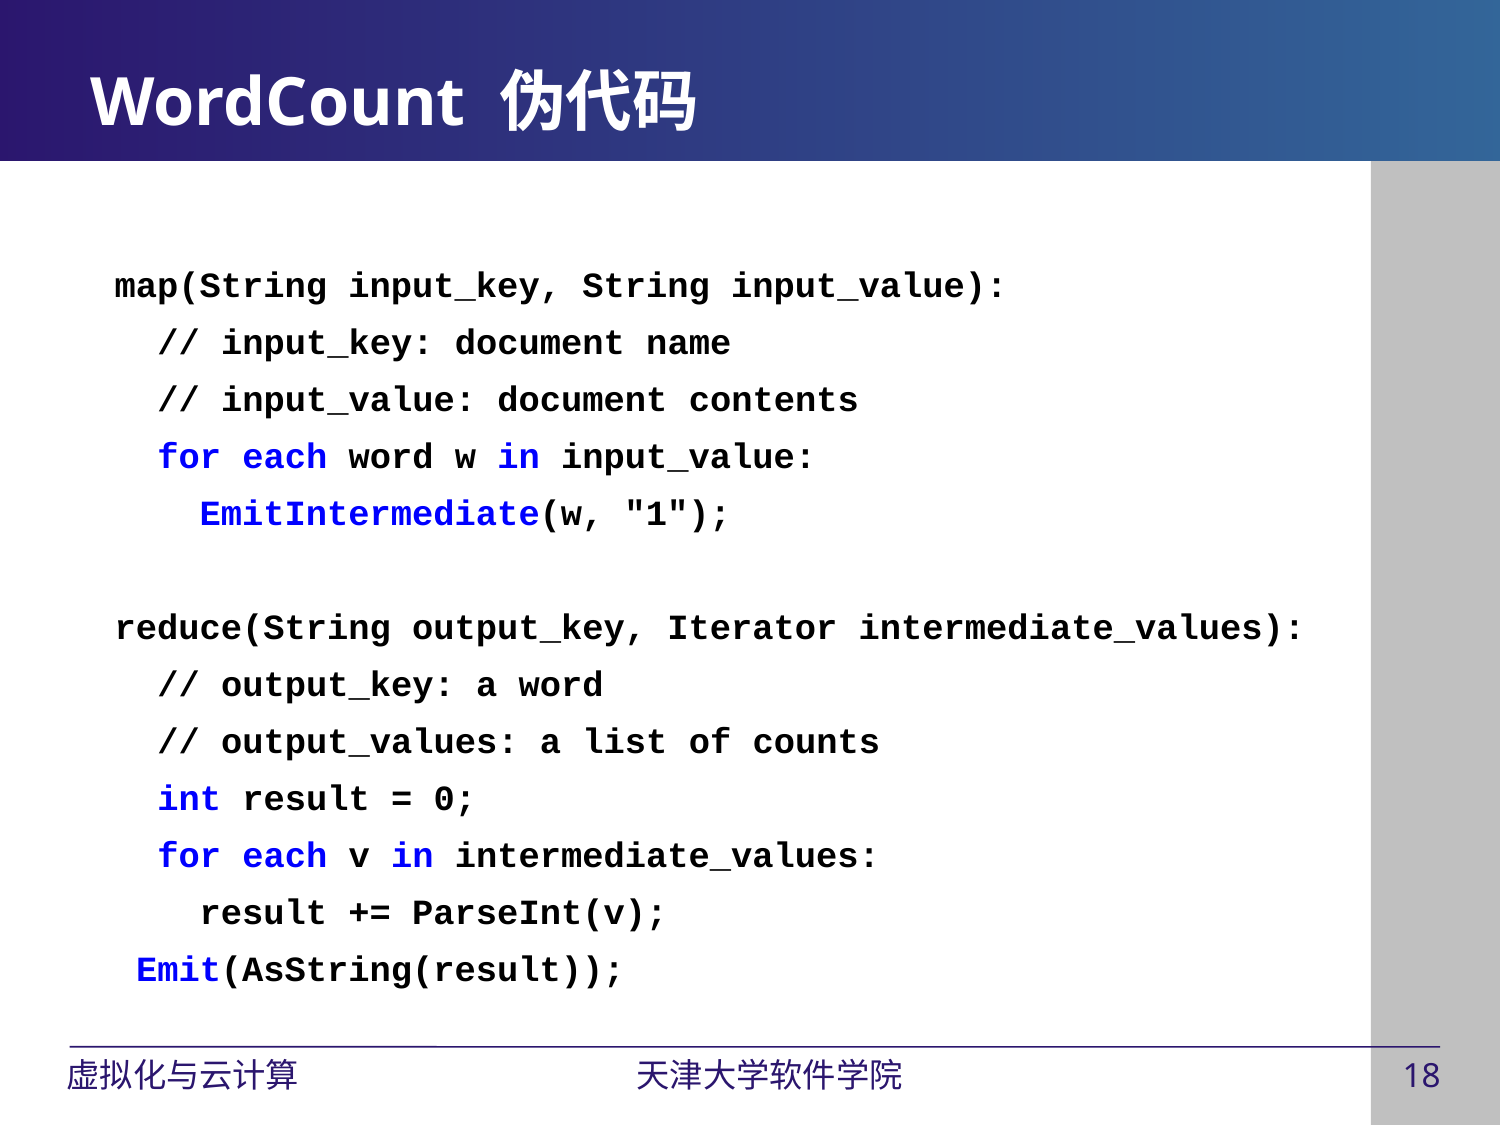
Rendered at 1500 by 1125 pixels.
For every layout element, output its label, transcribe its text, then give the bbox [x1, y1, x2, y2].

text_box map(String input_key, String input_value): // input_key: document name // input_value: document contents for each word w in input_value: EmitIntermediate(w, "1"); reduce(String output_key, Iterator intermediate_values): // output_key: a word // output_values: a list of counts int result = 0; for each v in intermediate_values: result += ParseInt(v); Emit(AsString(result)); [99, 262, 1450, 983]
title WordCount 伪代码 [74, 52, 1088, 145]
